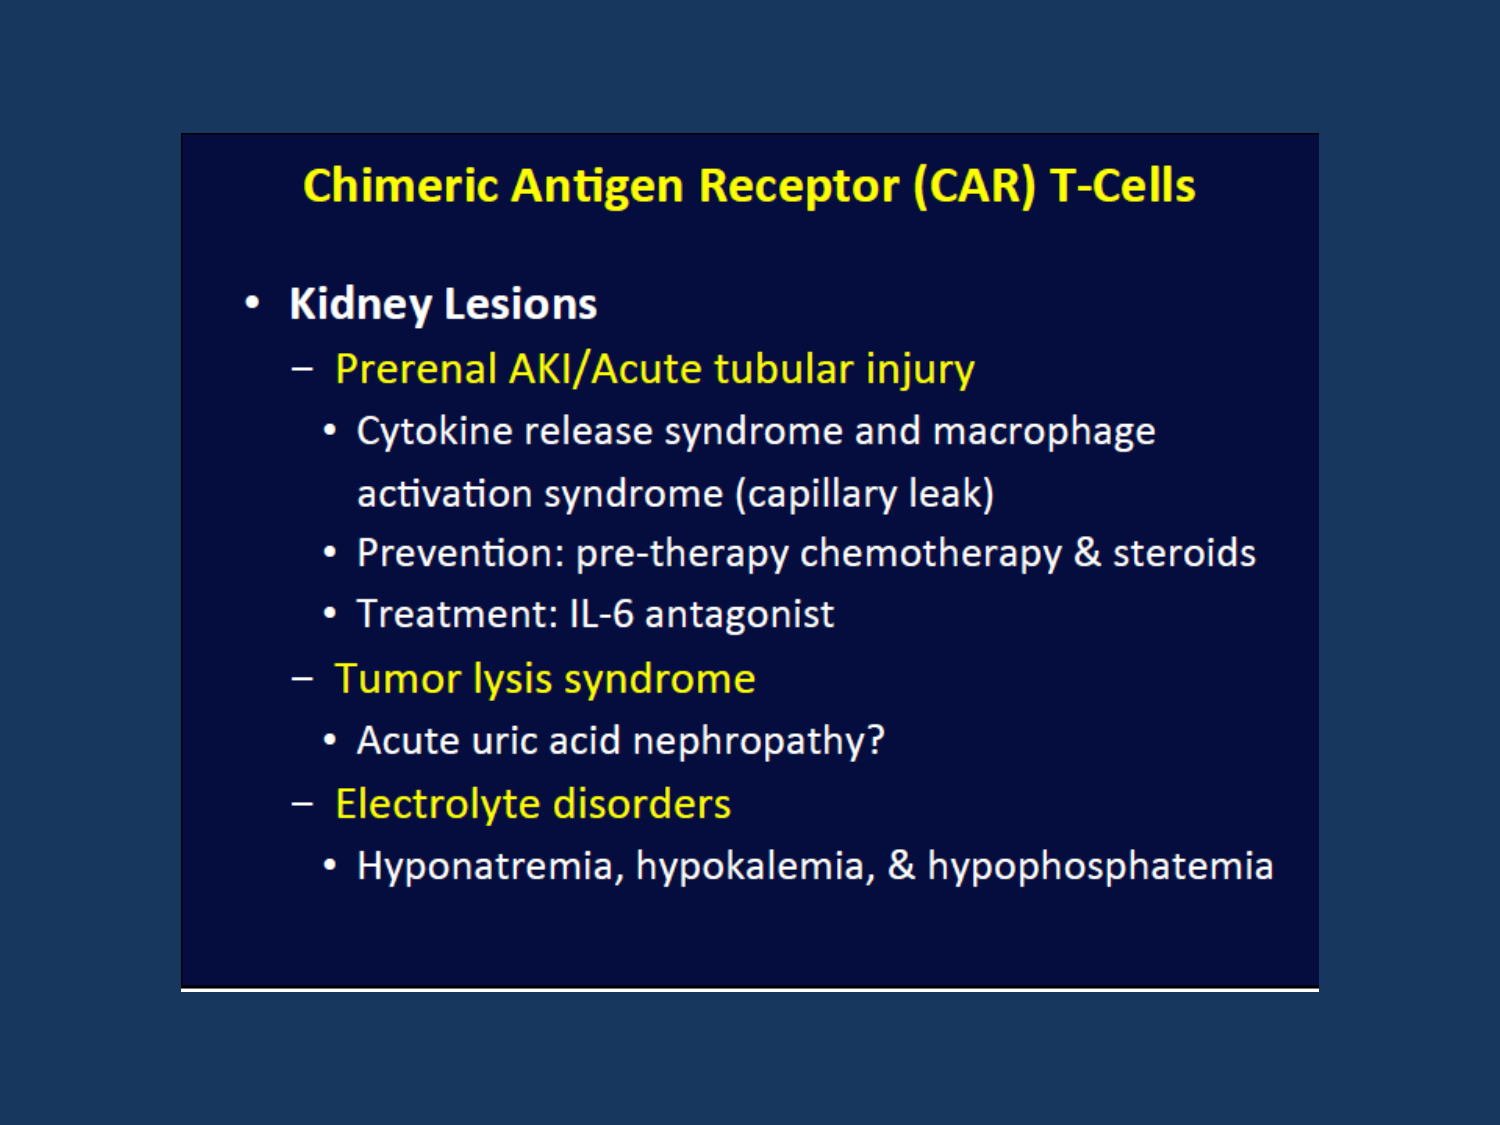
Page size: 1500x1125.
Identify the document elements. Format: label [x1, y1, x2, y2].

picture [180, 133, 1319, 992]
